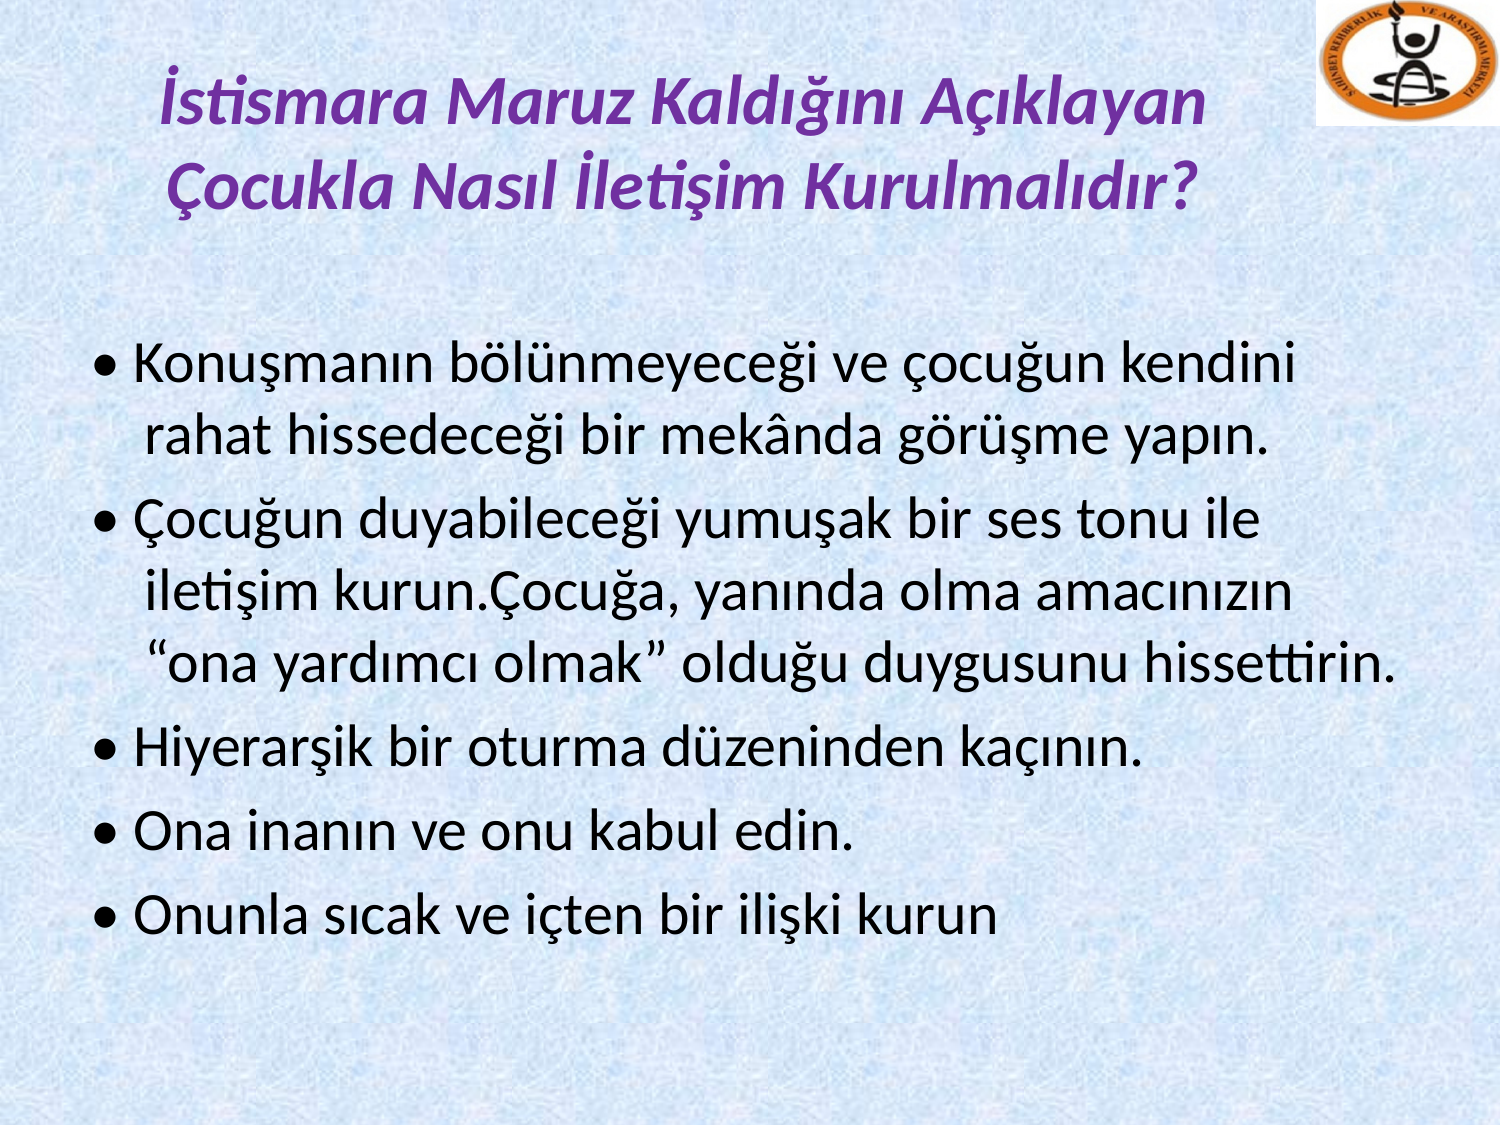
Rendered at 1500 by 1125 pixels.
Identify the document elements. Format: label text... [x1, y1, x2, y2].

picture [0, 0, 1500, 1125]
list • Konuşmanın bölünmeyeceği ve çocuğun kendini rahat hissedeceği bir mekânda görüşme yapın. • Çocuğun duyabileceği yumuşak bir ses tonu ile iletişim kurun.Çocuğa, yanında olma amacınızın “ona yardımcı olmak” olduğu duygusunu hissettirin. • Hiyerarşik bir oturma düzeninden kaçının. • Ona inanın ve onu kabul edin. • Onunla sıcak ve içten bir ilişki kurun [75, 314, 1425, 1005]
title İstismara Maruz Kaldığını Açıklayan Çocukla Nasıl İletişim Kurulmalıdır? [75, 45, 1294, 233]
